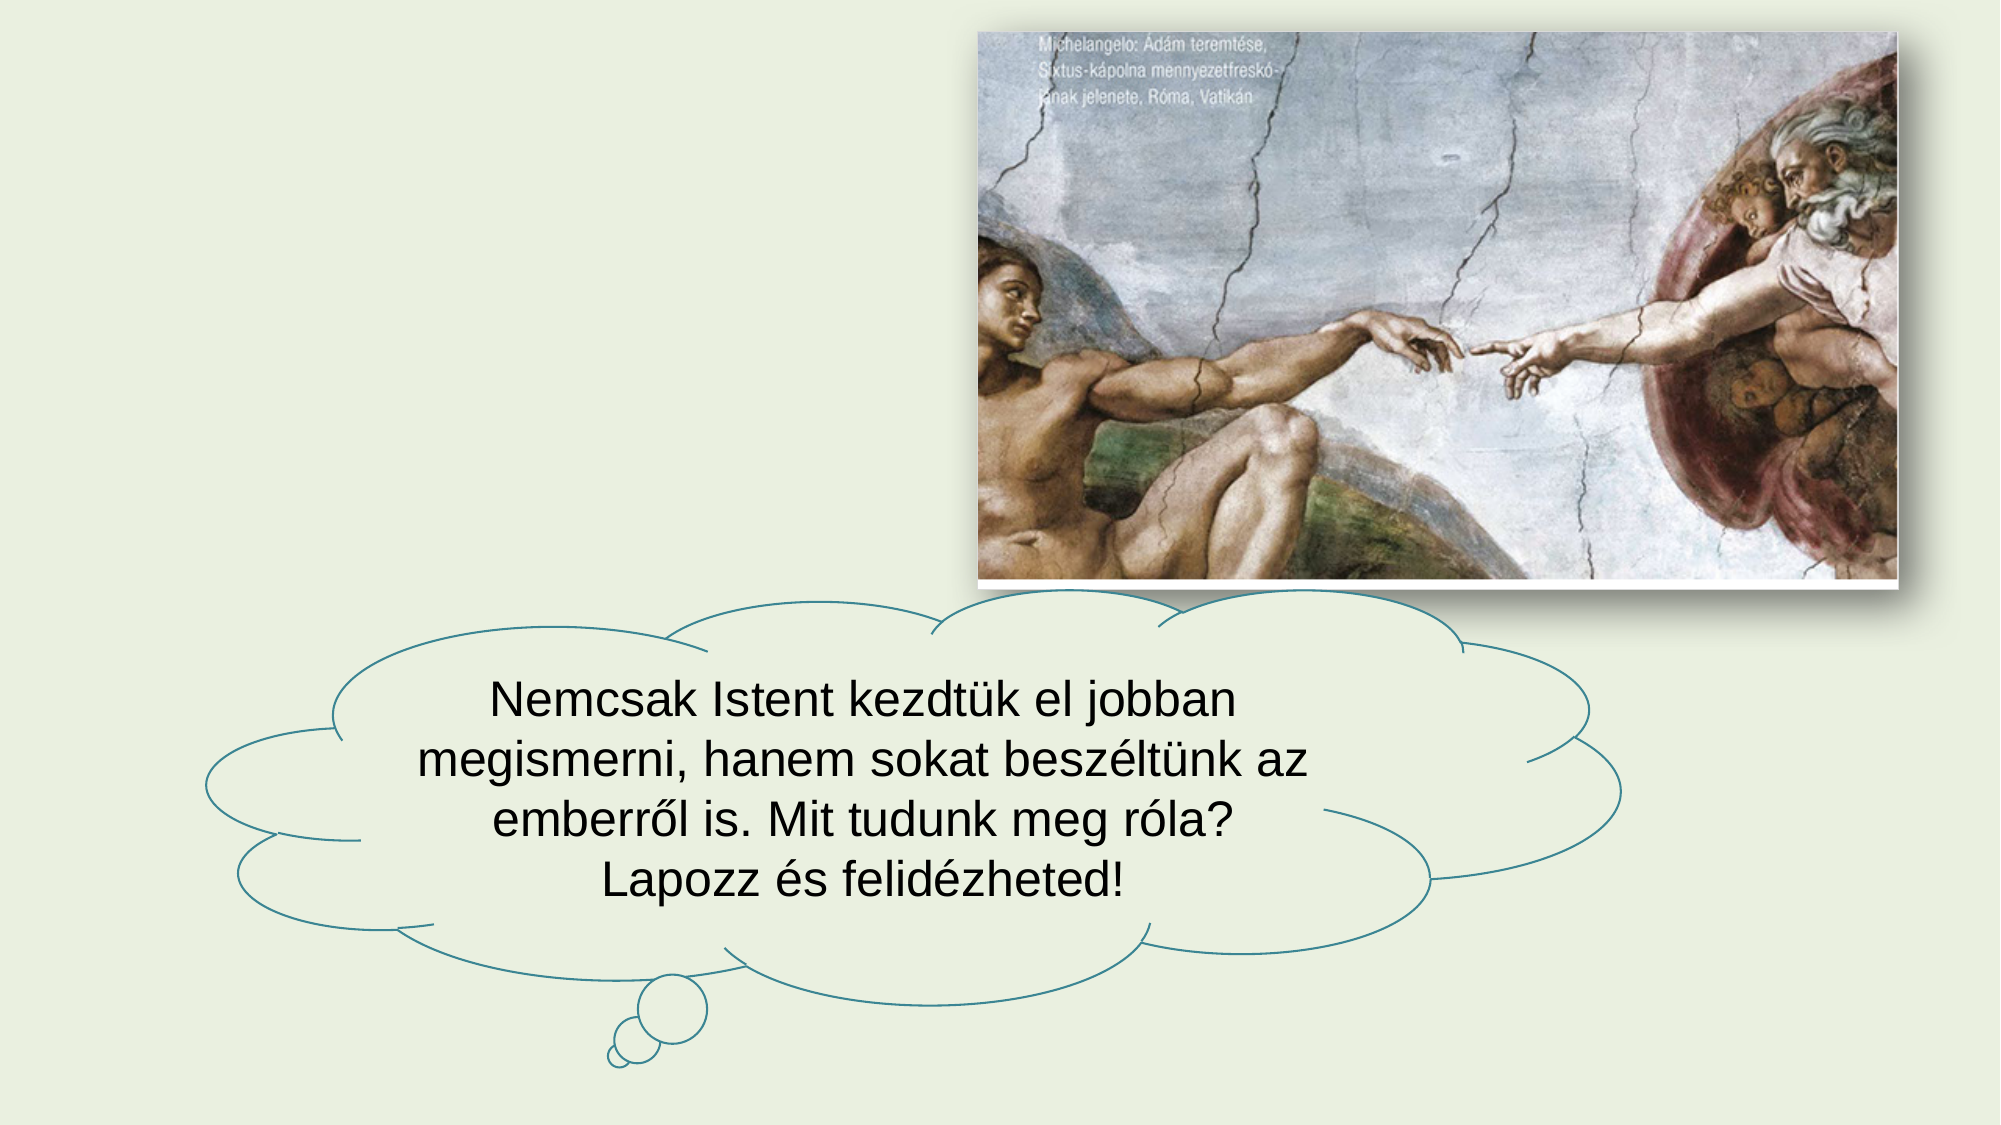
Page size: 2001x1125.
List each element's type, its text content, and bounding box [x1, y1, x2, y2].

picture [976, 30, 1900, 590]
text_box Nemcsak Istent kezdtük el jobban megismerni, hanem sokat beszéltünk az emberről is. Mit tudunk meg róla? Lapozz és felidézheted! [205, 590, 1622, 1069]
